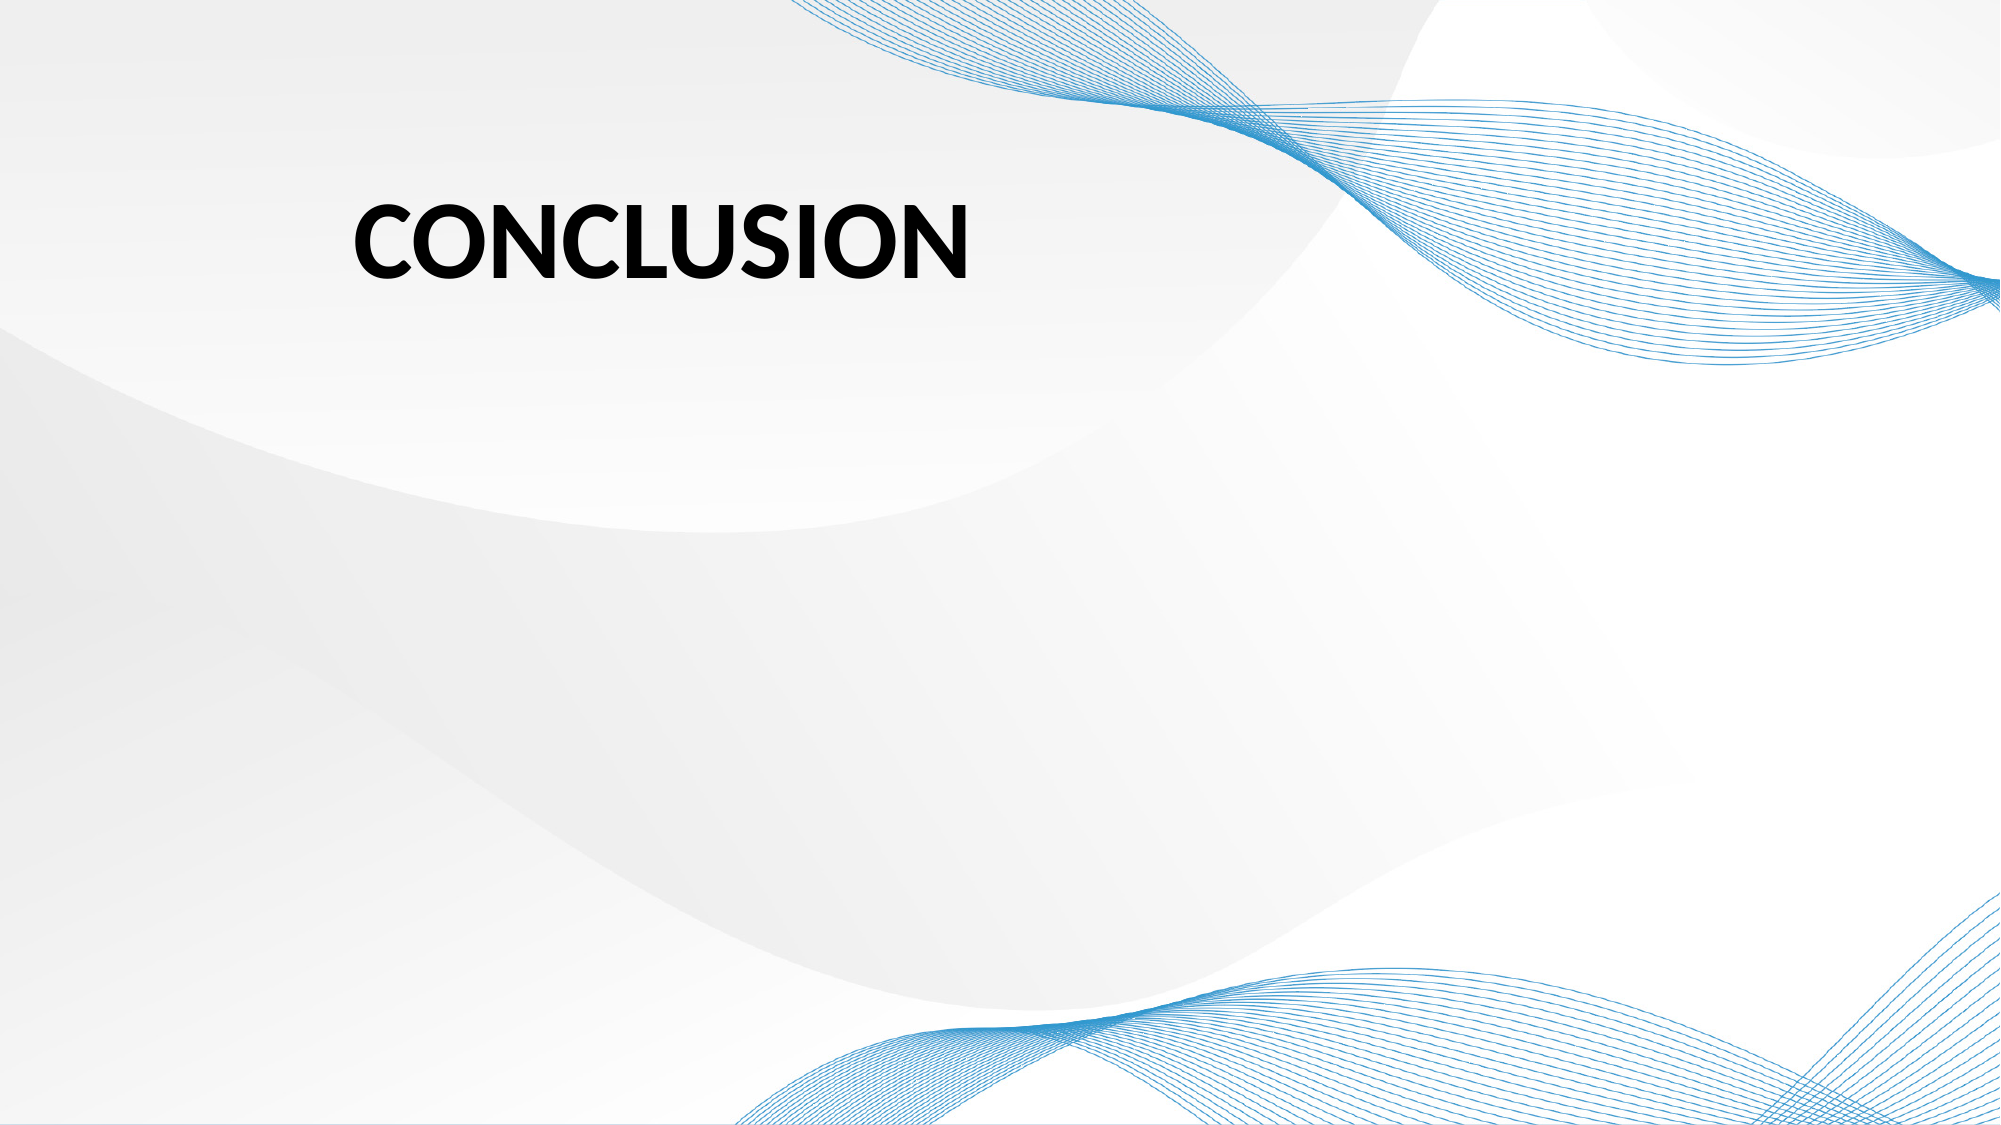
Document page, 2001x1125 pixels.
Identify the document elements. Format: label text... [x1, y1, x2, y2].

picture [0, 0, 2000, 1125]
text_box CONCLUSION [338, 158, 1535, 309]
